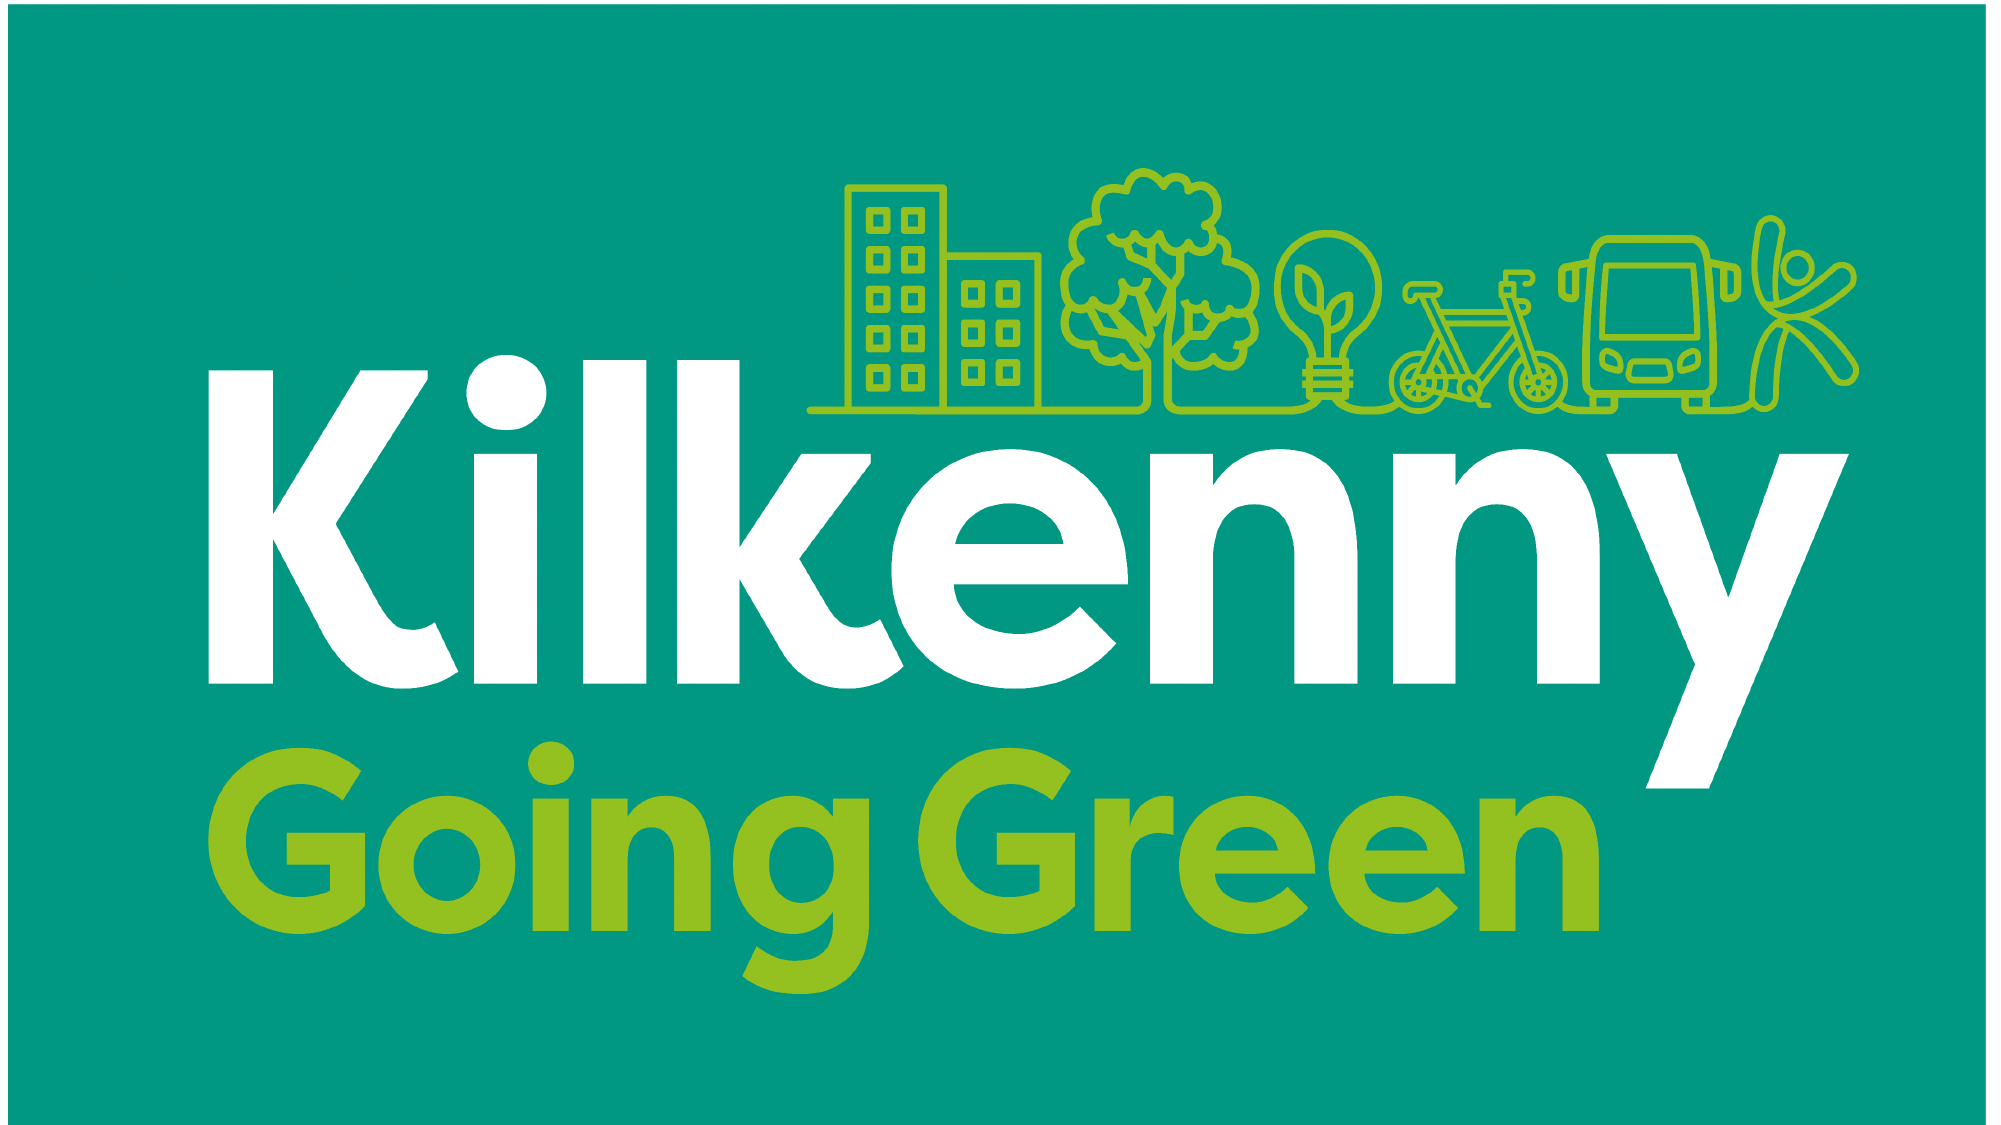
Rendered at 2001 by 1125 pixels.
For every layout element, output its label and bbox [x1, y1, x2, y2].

list [8, 0, 1992, 1125]
